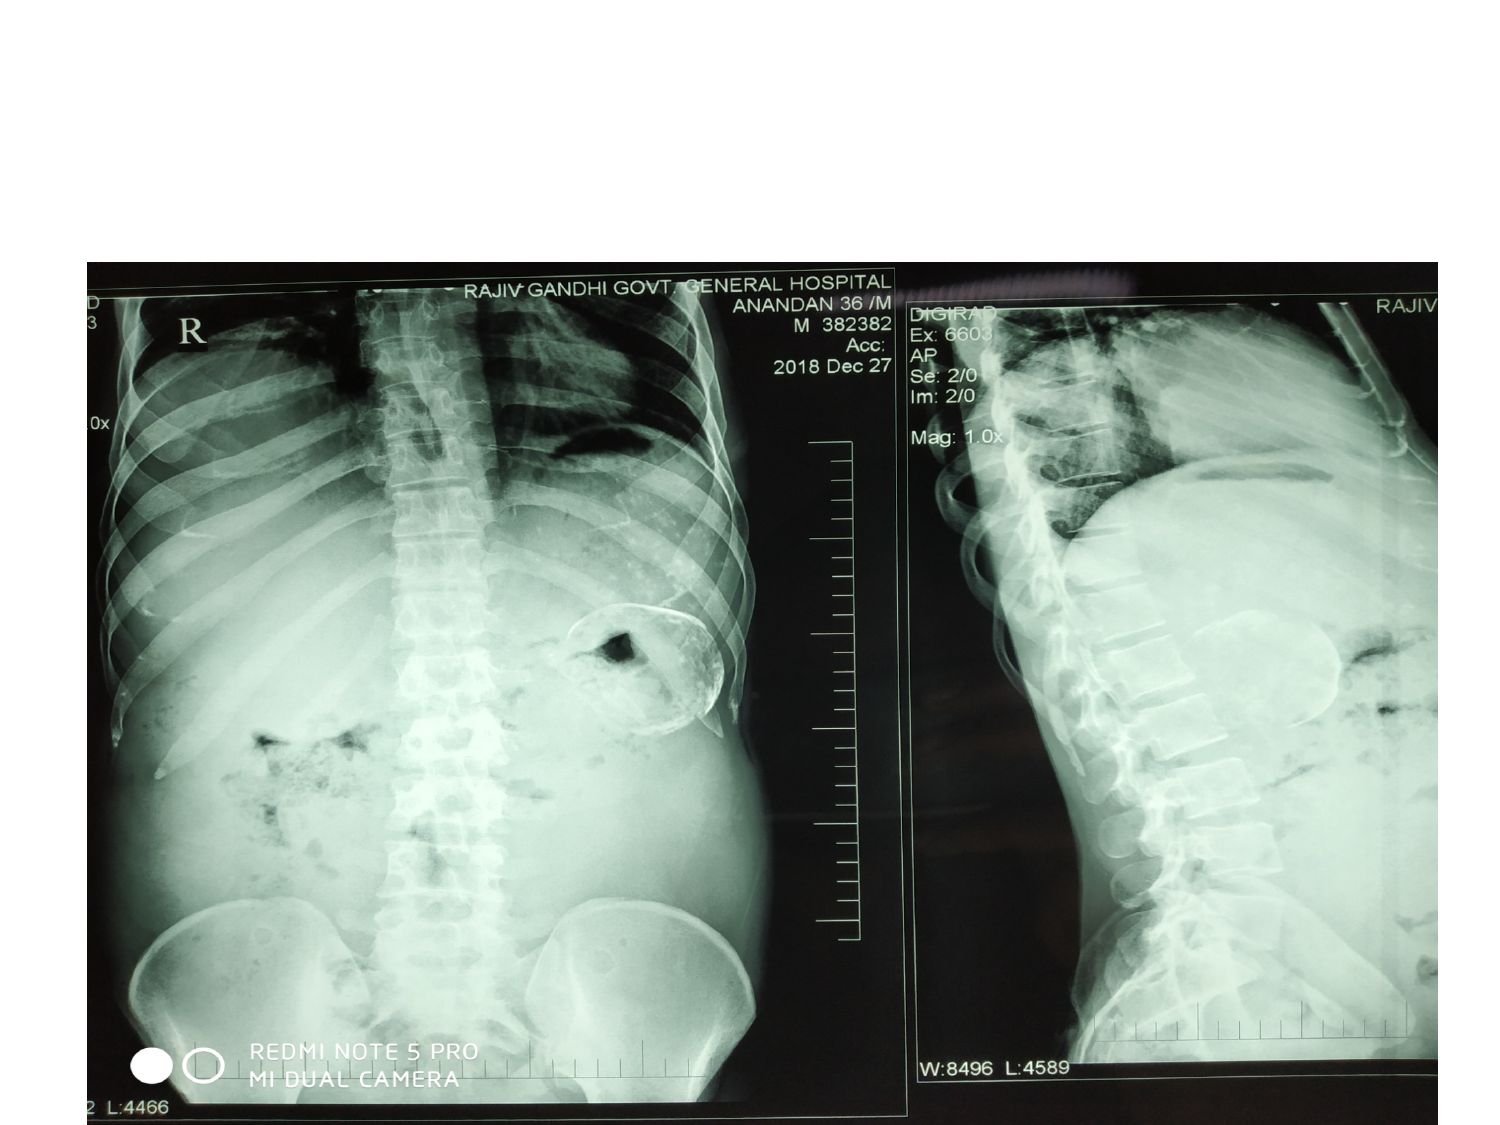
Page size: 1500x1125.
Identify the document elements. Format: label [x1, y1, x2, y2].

list [87, 262, 1438, 1125]
